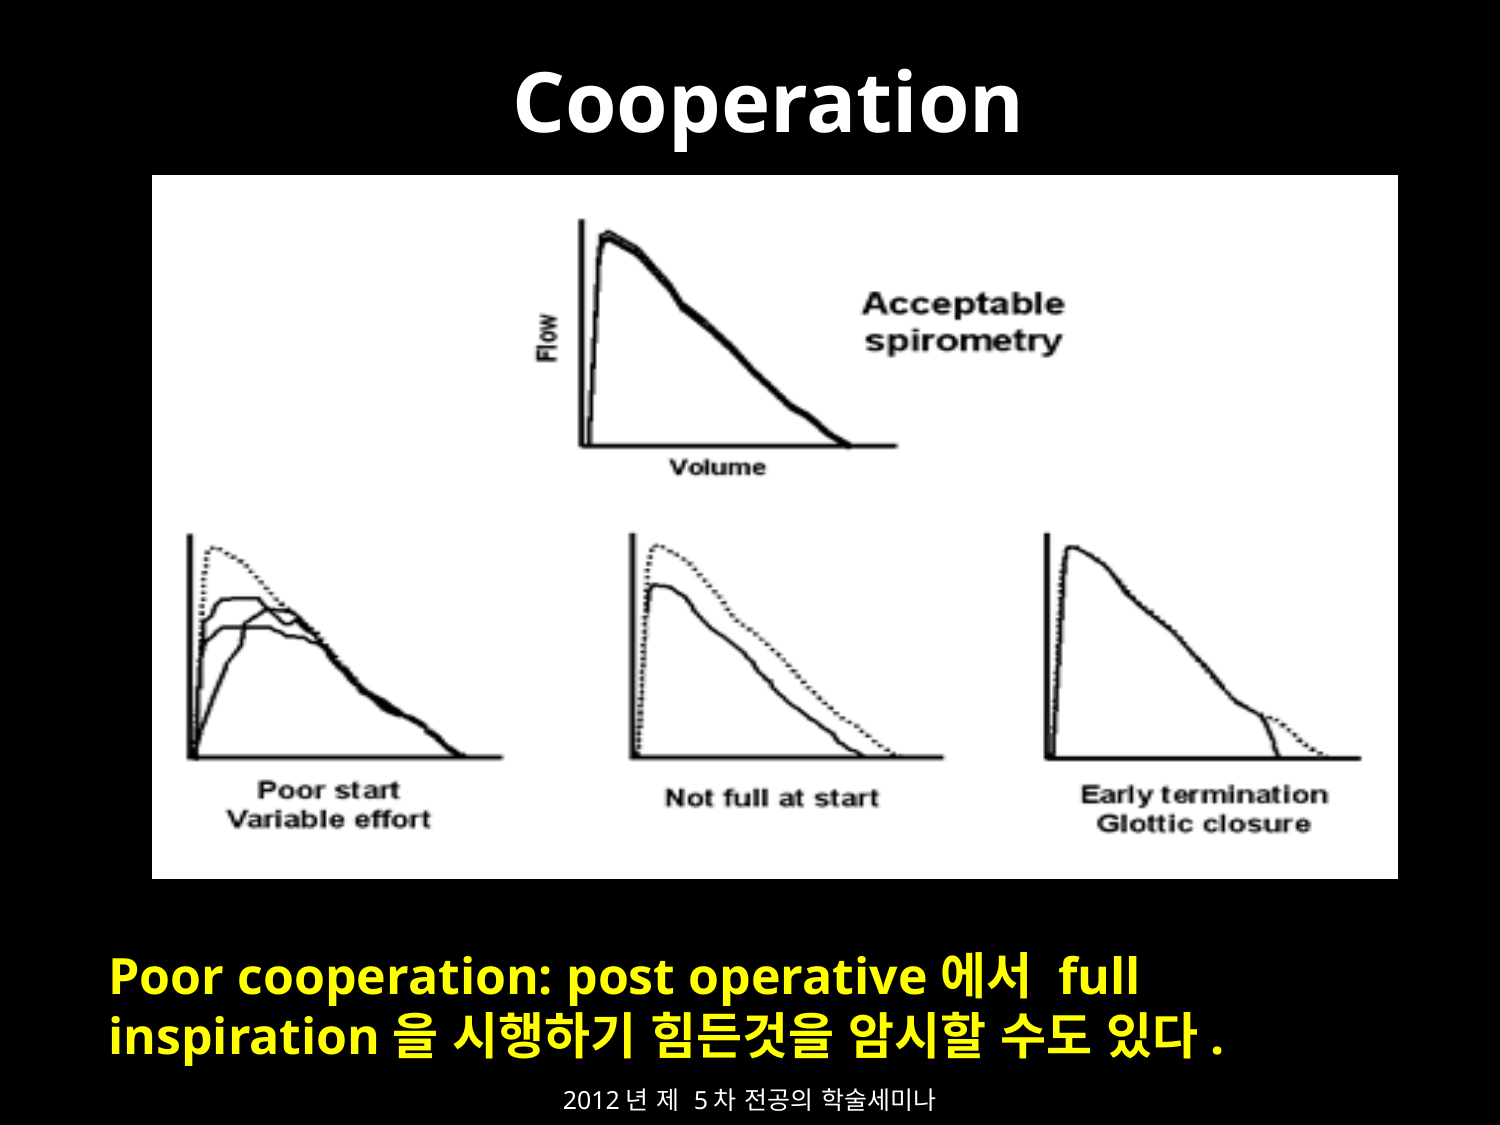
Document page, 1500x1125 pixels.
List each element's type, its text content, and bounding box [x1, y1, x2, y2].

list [152, 175, 1398, 880]
text_box Poor cooperation: post operative에서 full inspiration을 시행하기 힘든것을 암시할 수도 있다. [93, 937, 1430, 1073]
footer 2012년 제 5차 전공의 학술세미나 [512, 1069, 988, 1125]
title Cooperation [37, 35, 1500, 164]
